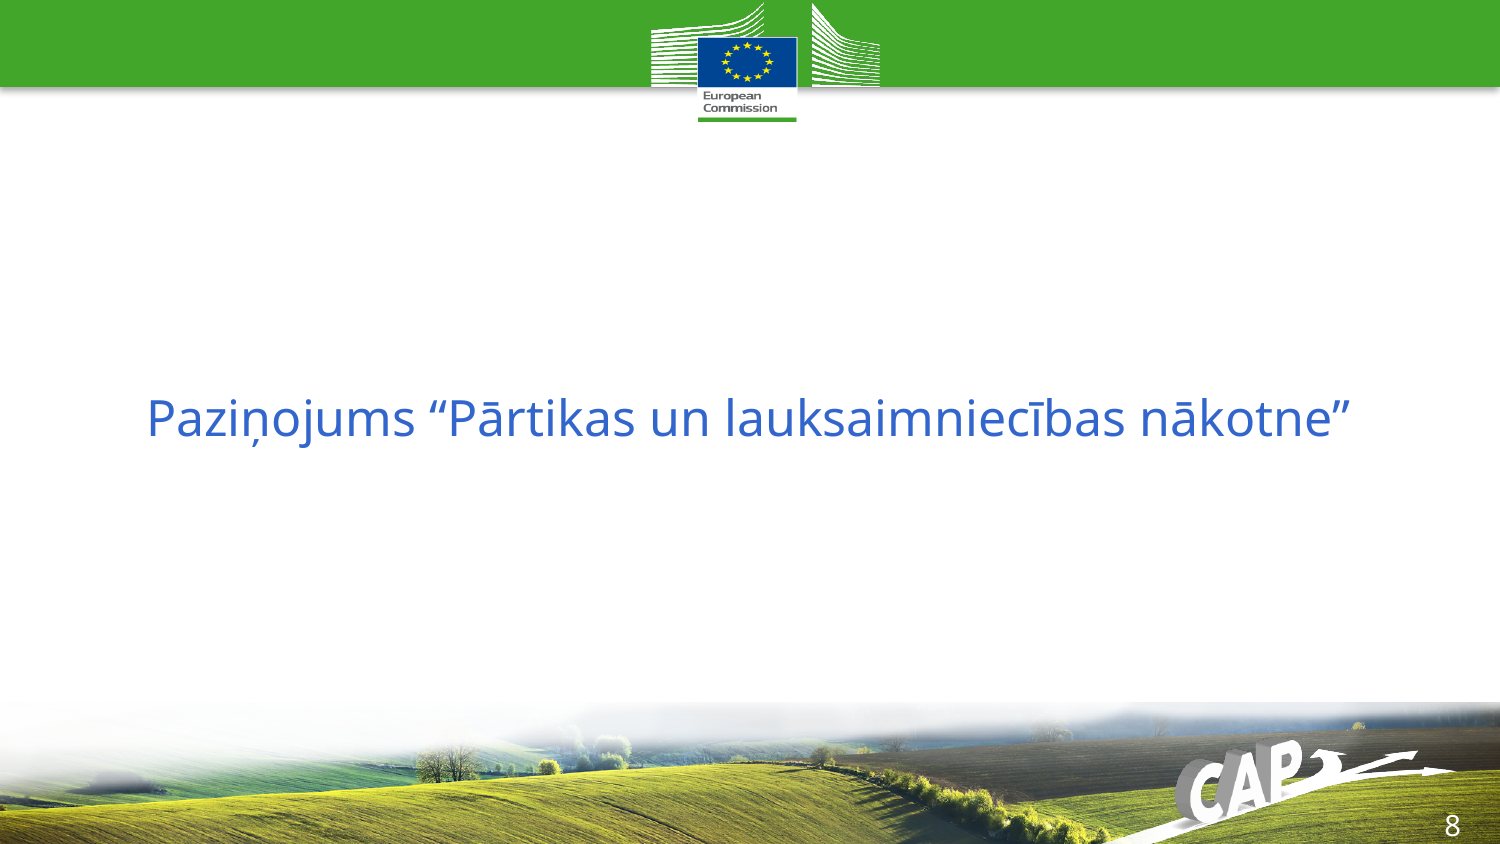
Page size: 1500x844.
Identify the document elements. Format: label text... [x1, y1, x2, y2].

picture [0, 702, 1500, 844]
picture [614, 2, 880, 75]
text_box Paziņojums “Pārtikas un lauksaimniecības nākotne” [129, 377, 1381, 456]
text_box 8 [1411, 799, 1495, 844]
text_box [336, 75, 1500, 275]
